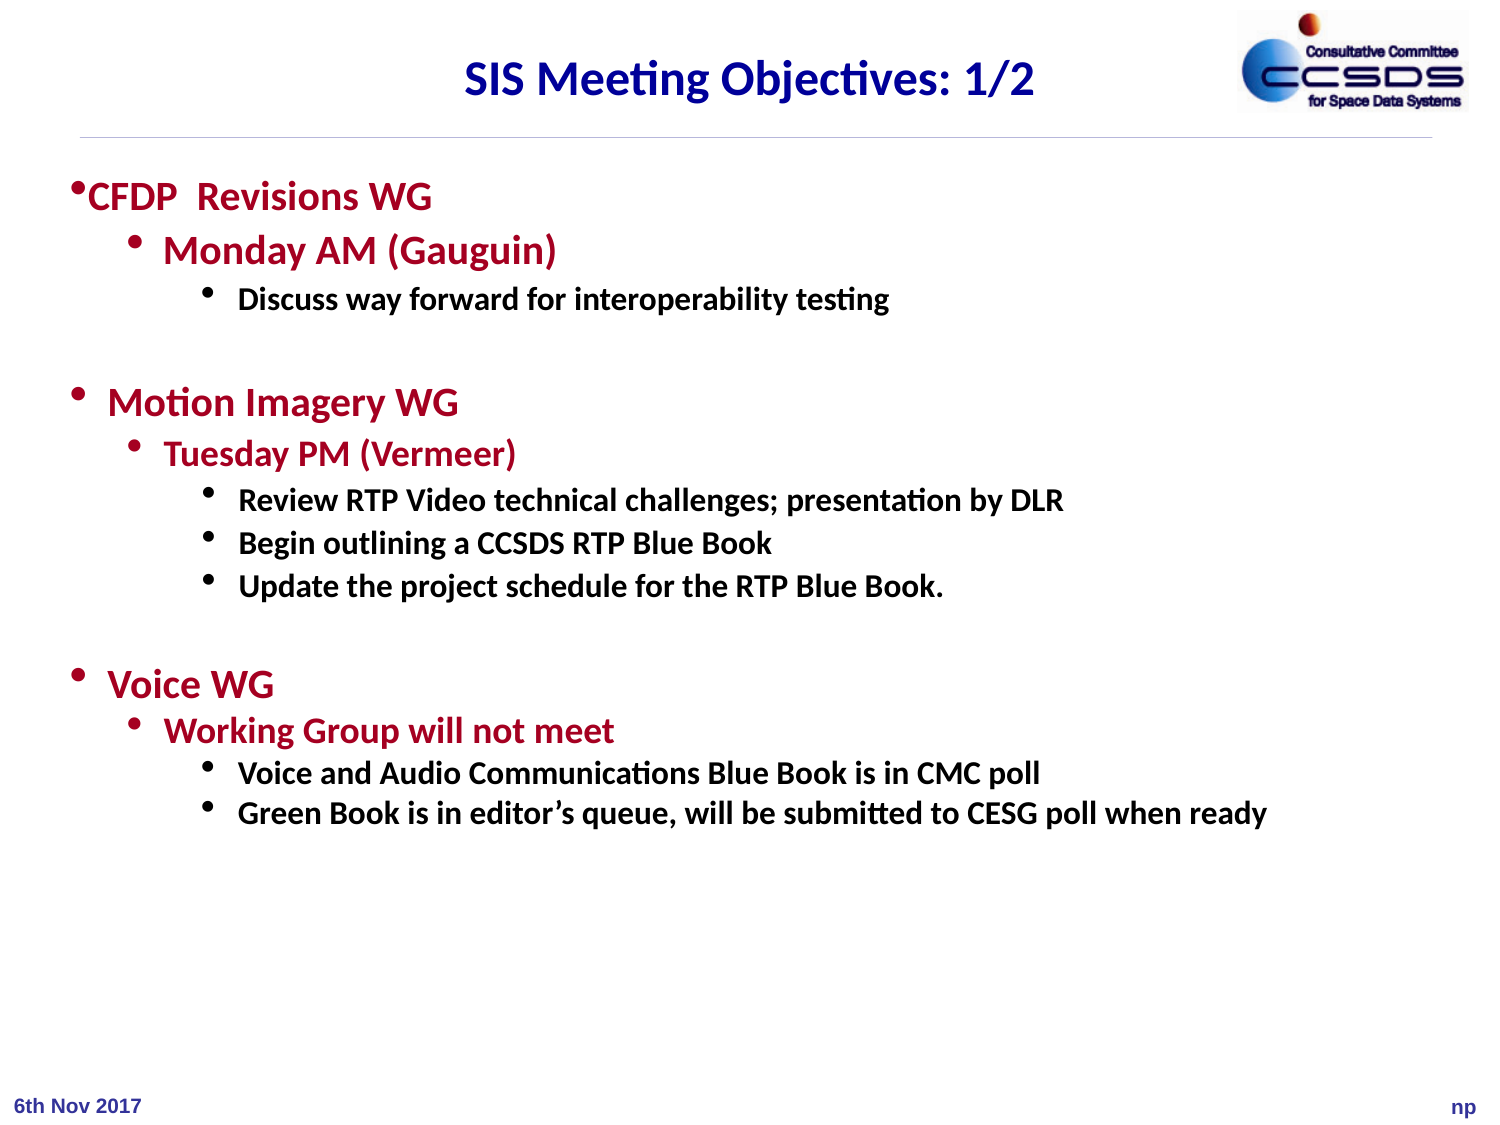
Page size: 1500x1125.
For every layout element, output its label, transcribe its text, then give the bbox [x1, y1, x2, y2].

picture [1237, 10, 1469, 113]
title SIS Meeting Objectives: 1/2 [75, 45, 1425, 125]
text_box CFDP Revisions WG Monday AM (Gauguin) Discuss way forward for interoperability testing Motion Imagery WG Tuesday PM (Vermeer) Review RTP Video technical challenges; presentation by DLR Begin outlining a CCSDS RTP Blue Book Update the project schedule for the RTP Blue Book. Voice WG Working Group will not meet Voice and Audio Communications Blue Book is in CMC poll Green Book is in editor’s queue, will be submitted to CESG poll when ready [56, 162, 1444, 1025]
